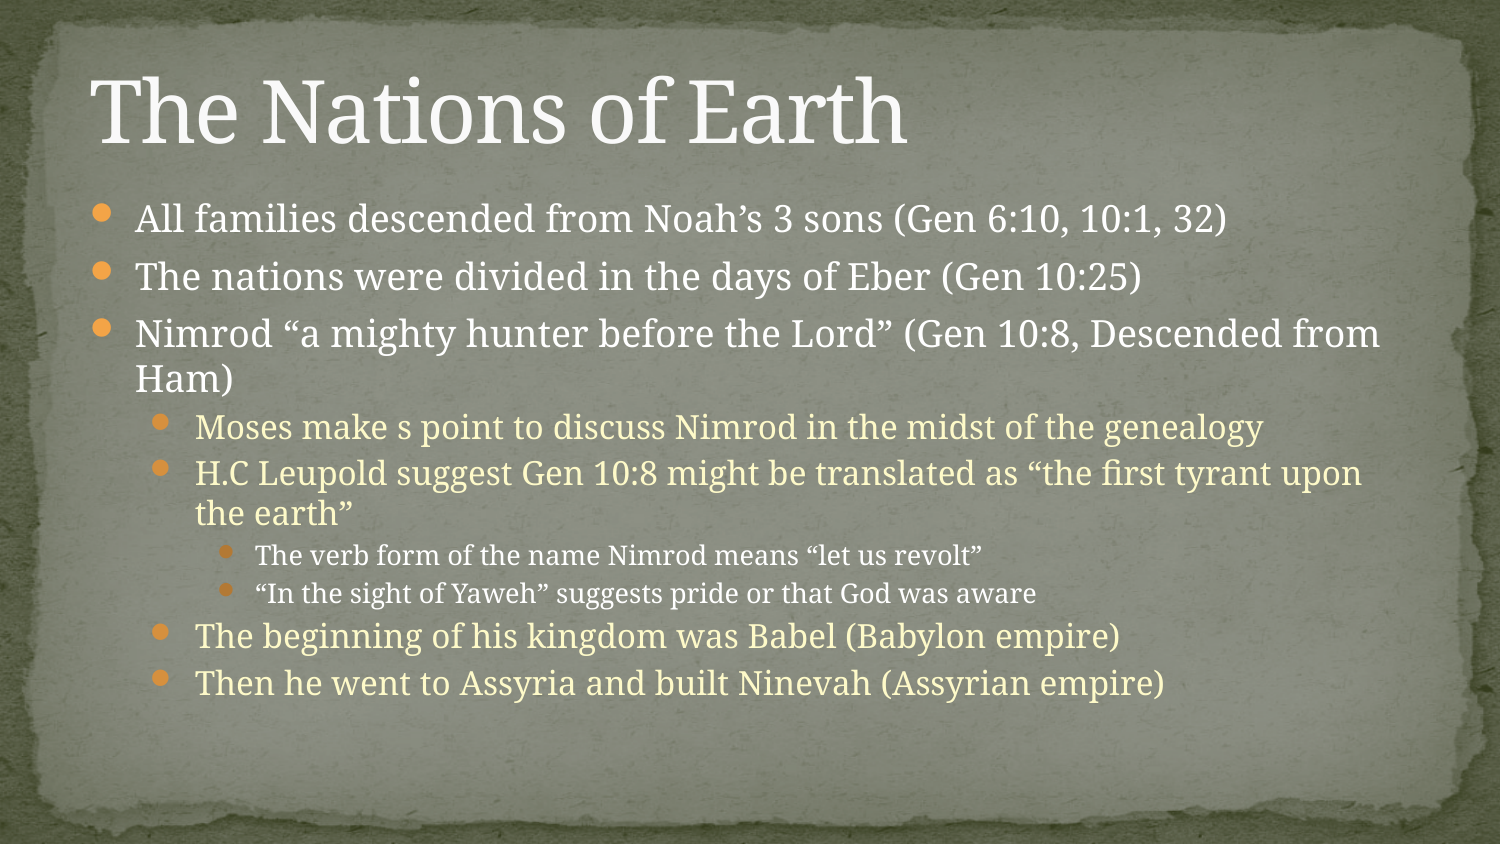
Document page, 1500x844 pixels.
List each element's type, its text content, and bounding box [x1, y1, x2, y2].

list All families descended from Noah’s 3 sons (Gen 6:10, 10:1, 32) The nations were divided in the days of Eber (Gen 10:25) Nimrod “a mighty hunter before the Lord” (Gen 10:8, Descended from Ham) Moses make s point to discuss Nimrod in the midst of the genealogy H.C Leupold suggest Gen 10:8 might be translated as “the first tyrant upon the earth” The verb form of the name Nimrod means “let us revolt” “In the sight of Yaweh” suggests pride or that God was aware The beginning of his kingdom was Babel (Babylon empire) Then he went to Assyria and built Ninevah (Assyrian empire) [75, 187, 1425, 750]
title The Nations of Earth [74, 18, 1425, 169]
